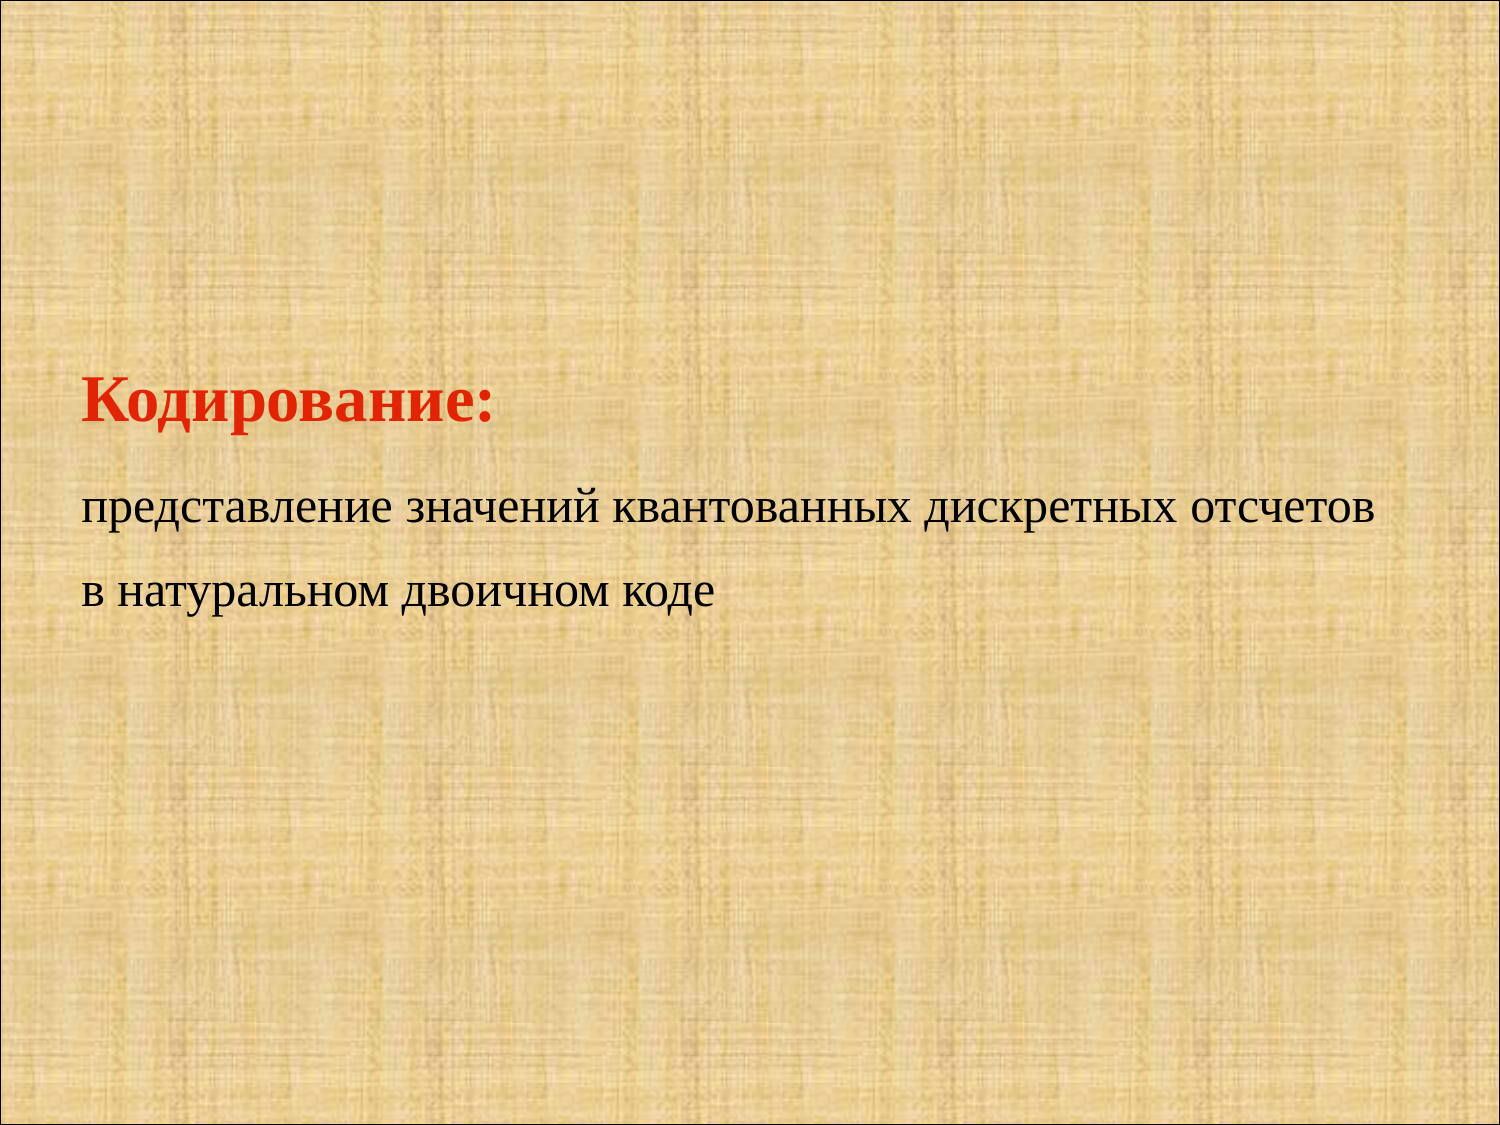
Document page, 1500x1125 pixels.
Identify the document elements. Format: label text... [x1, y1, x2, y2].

text_box Кодирование: представление значений квантованных дискретных отсчетов в натуральном двоичном коде [66, 347, 1403, 630]
text_box [0, 0, 1500, 1125]
